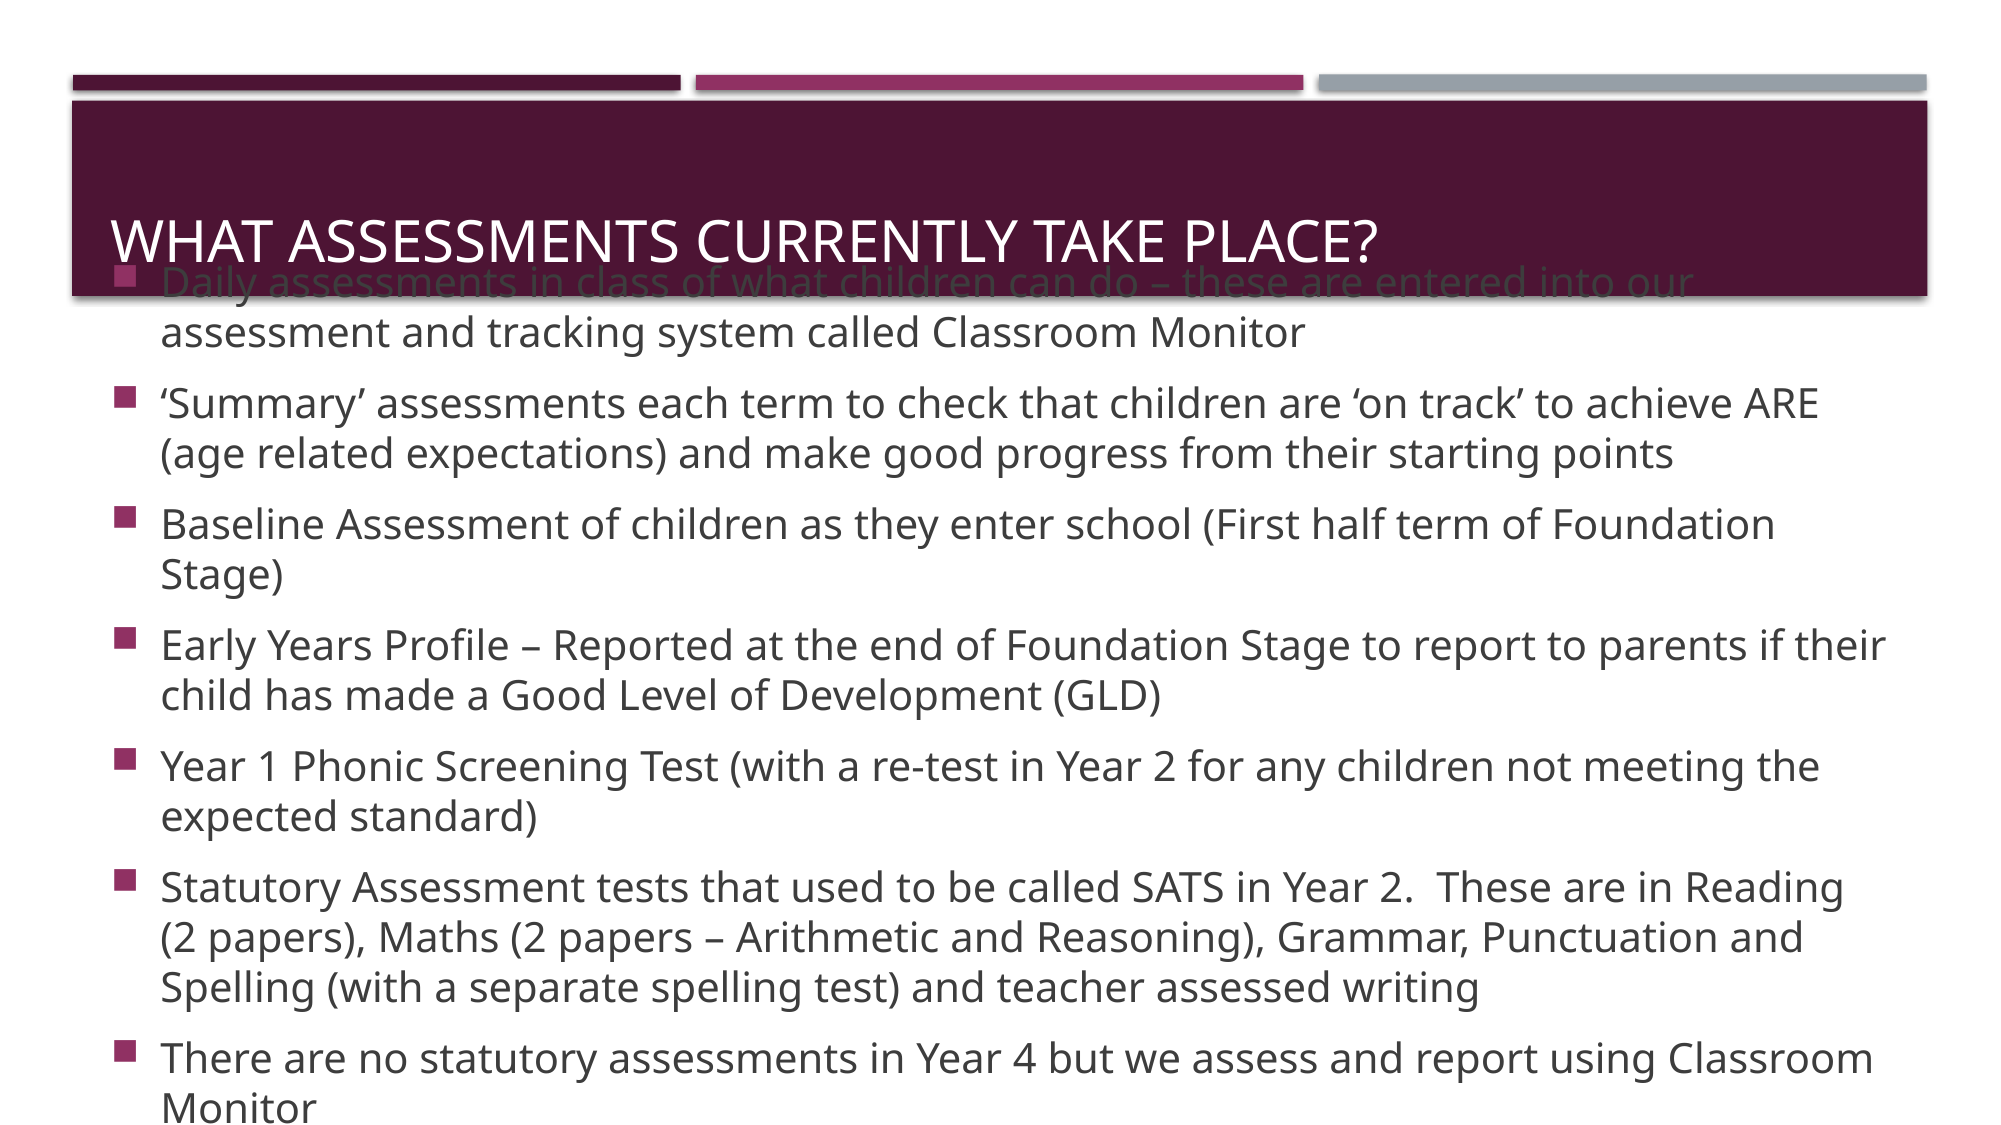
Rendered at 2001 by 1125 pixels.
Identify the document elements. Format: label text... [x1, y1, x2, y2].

list Daily assessments in class of what children can do – these are entered into our assessment and tracking system called Classroom Monitor ‘Summary’ assessments each term to check that children are ‘on track’ to achieve ARE (age related expectations) and make good progress from their starting points Baseline Assessment of children as they enter school (First half term of Foundation Stage) Early Years Profile – Reported at the end of Foundation Stage to report to parents if their child has made a Good Level of Development (GLD) Year 1 Phonic Screening Test (with a re-test in Year 2 for any children not meeting the expected standard) Statutory Assessment tests that used to be called SATS in Year 2. These are in Reading (2 papers), Maths (2 papers – Arithmetic and Reasoning), Grammar, Punctuation and Spelling (with a separate spelling test) and teacher assessed writing There are no statutory assessments in Year 4 but we assess and report using Classroom Monitor [95, 392, 1905, 996]
title What assessments currently take place? [95, 115, 1905, 282]
